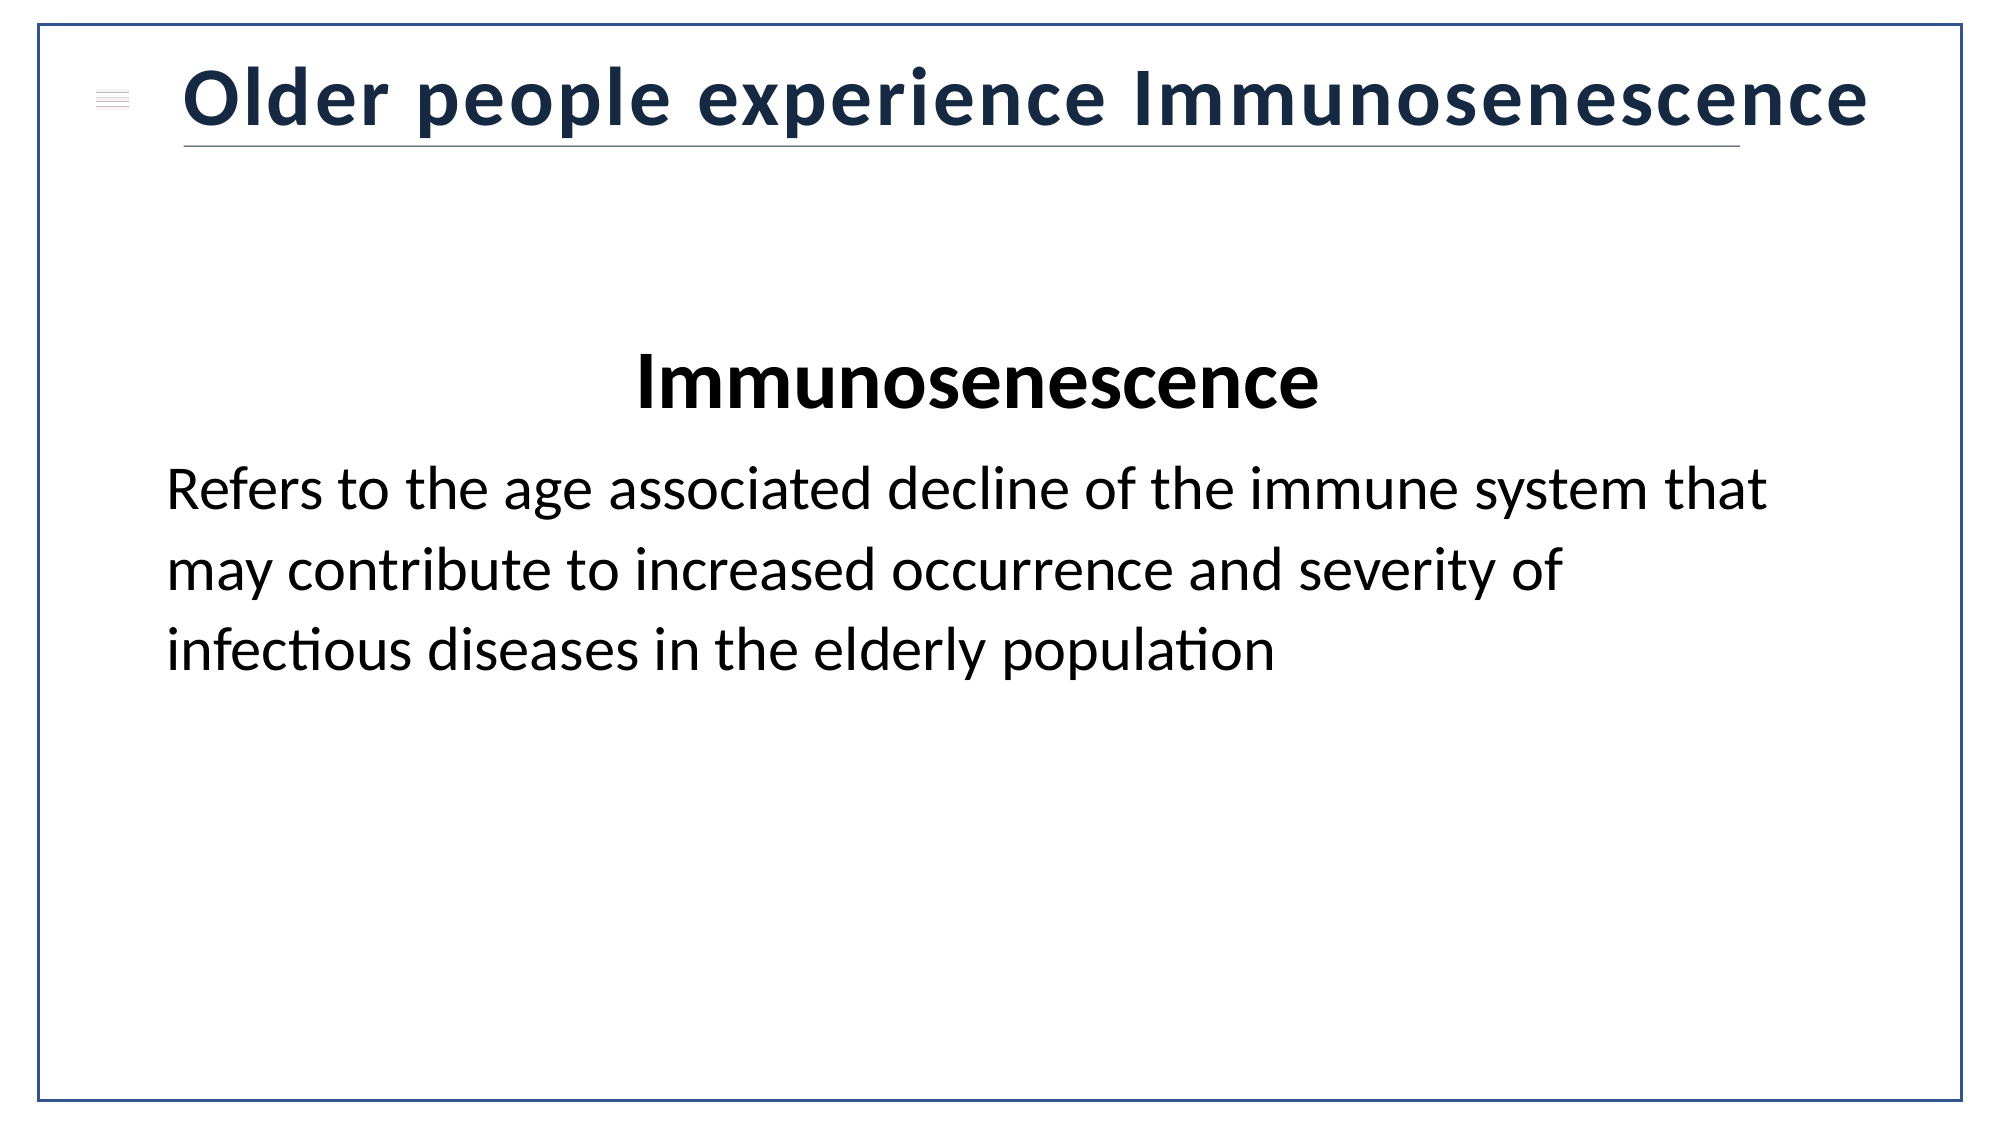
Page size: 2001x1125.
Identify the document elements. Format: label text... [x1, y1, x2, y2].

text_box Older people experience Immunosenescence [183, 41, 1938, 142]
text_box Immunosenescence Refers to the age associated decline of the immune system that may contribute to increased occurrence and severity of infectious diseases in the elderly population [151, 311, 1805, 752]
picture [96, 89, 129, 110]
text_box [37, 24, 1963, 1101]
